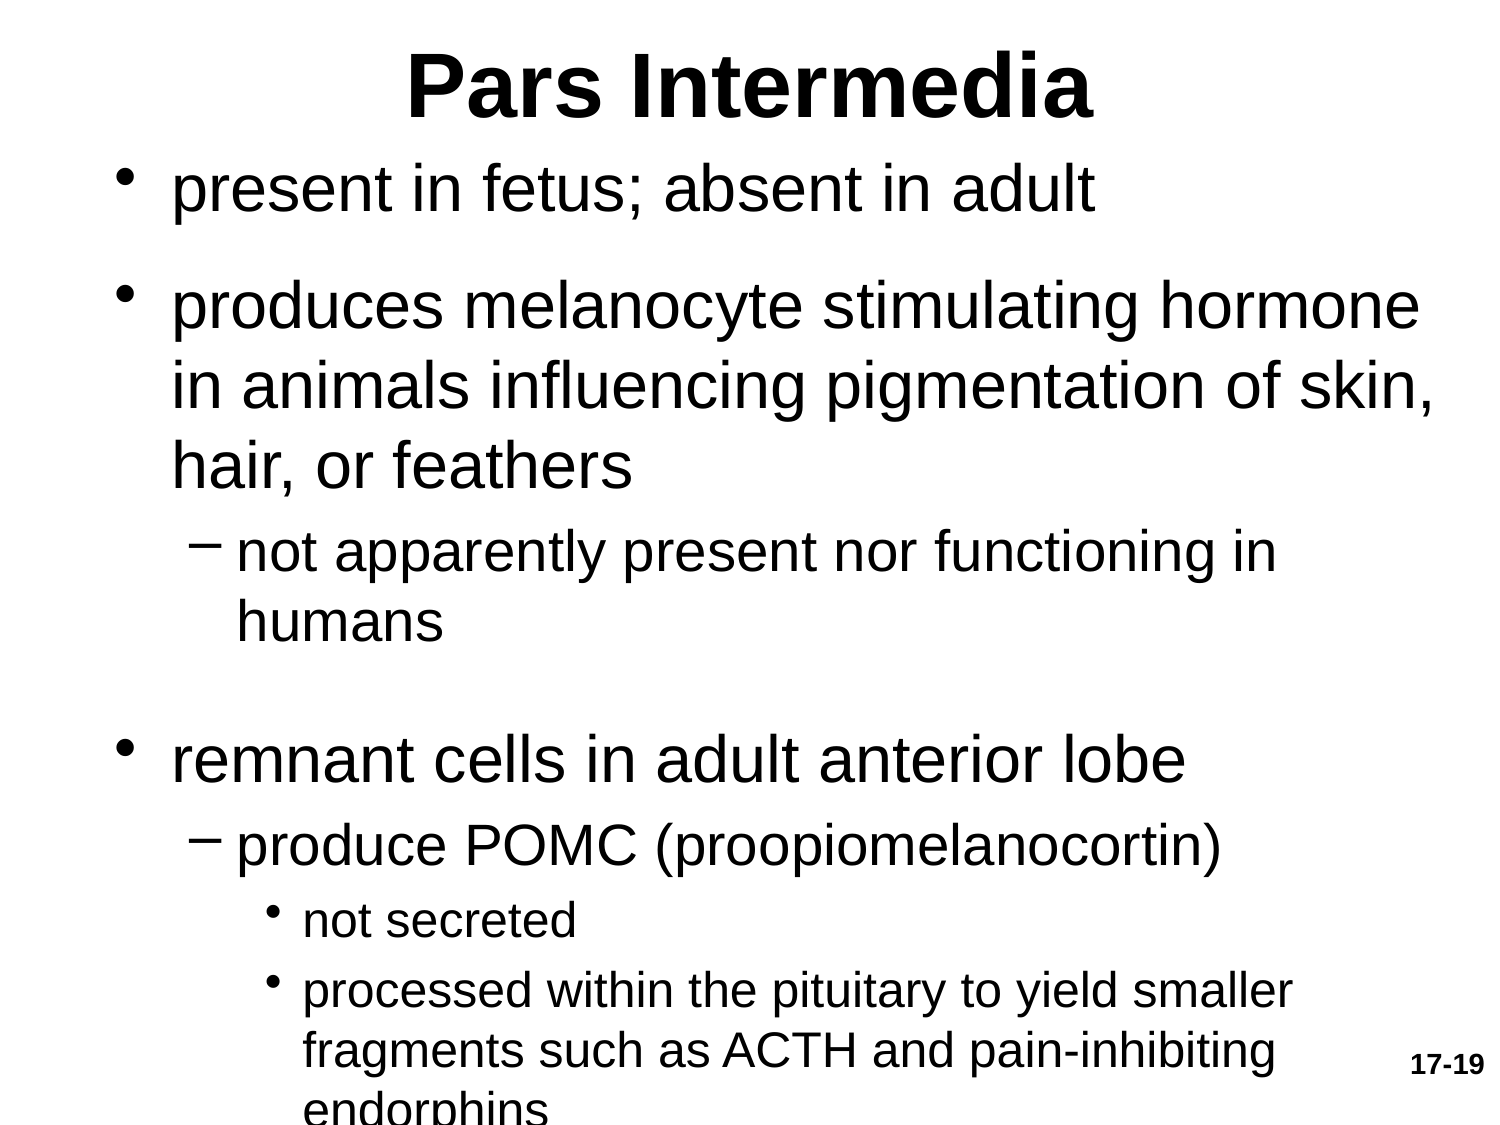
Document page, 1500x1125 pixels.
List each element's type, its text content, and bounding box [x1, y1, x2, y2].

slide_number 17-19 [1362, 1037, 1500, 1125]
title Pars Intermedia [0, 0, 1500, 163]
list present in fetus; absent in adult produces melanocyte stimulating hormone in animals influencing pigmentation of skin, hair, or feathers not apparently present nor functioning in humans remnant cells in adult anterior lobe produce POMC (proopiomelanocortin) not secreted processed within the pituitary to yield smaller fragments such as ACTH and pain-inhibiting endorphins [99, 163, 1463, 1013]
